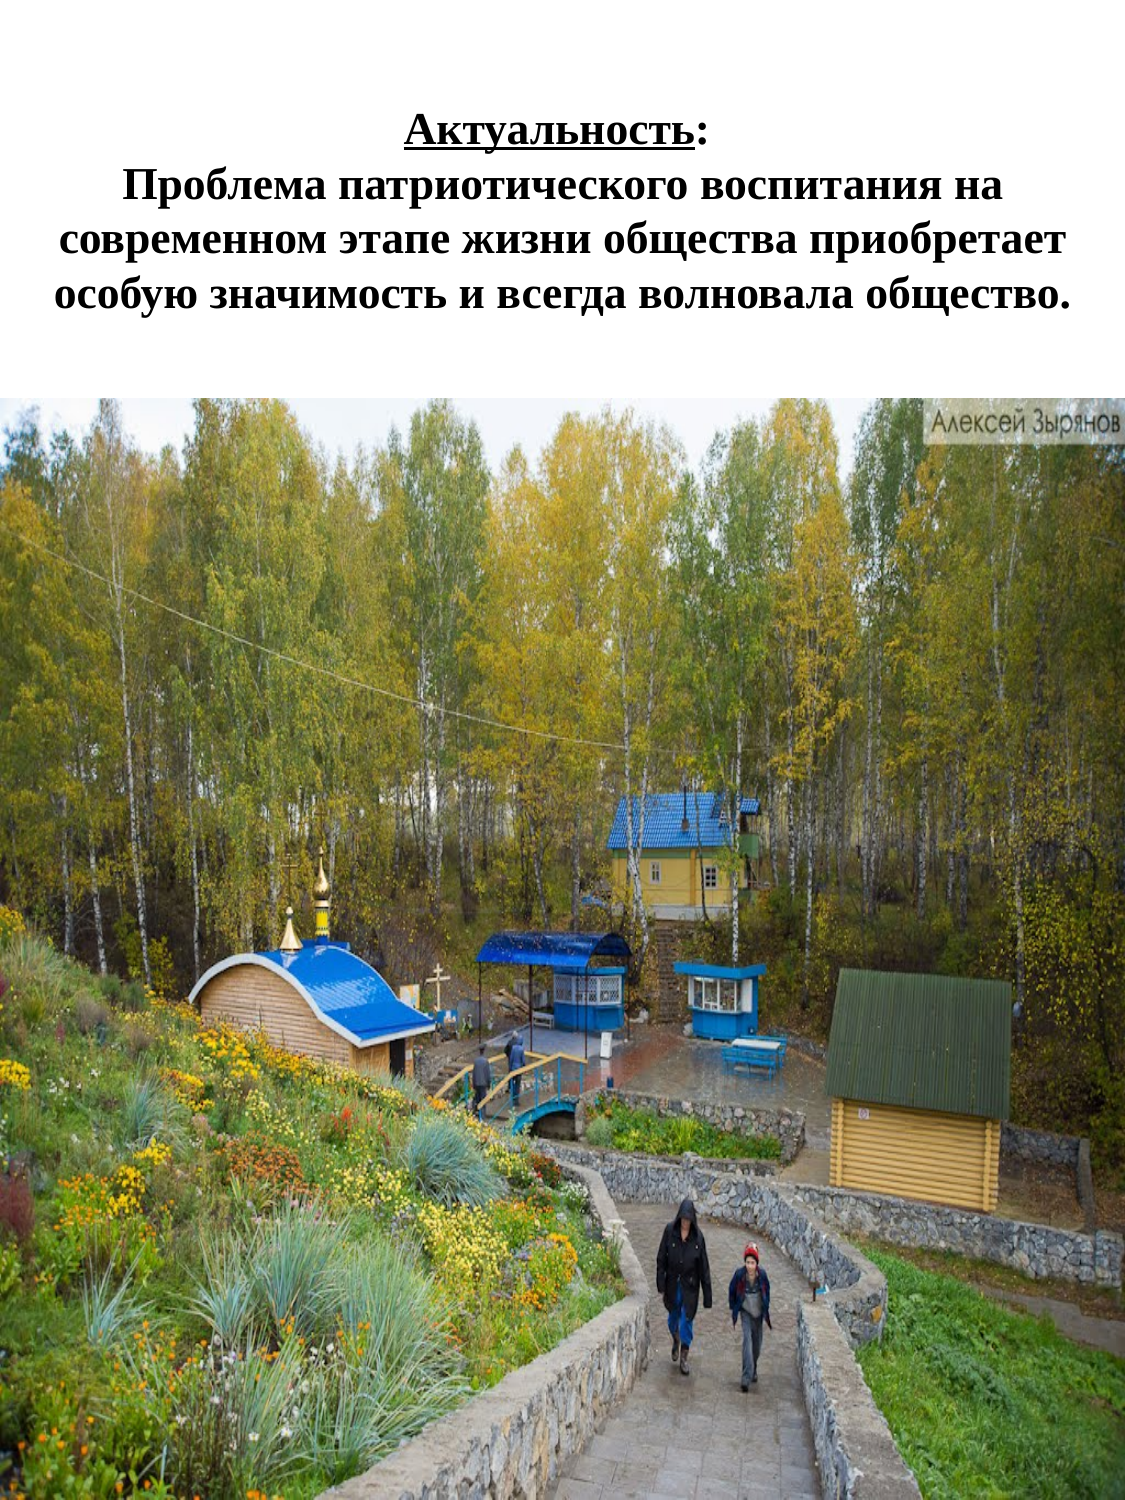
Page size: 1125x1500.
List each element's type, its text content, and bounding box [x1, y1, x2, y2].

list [0, 398, 1125, 1500]
title Актуальность: Проблема патриотического воспитания на современном этапе жизни общества приобретает особую значимость и всегда волновала общество. [0, 35, 1125, 398]
